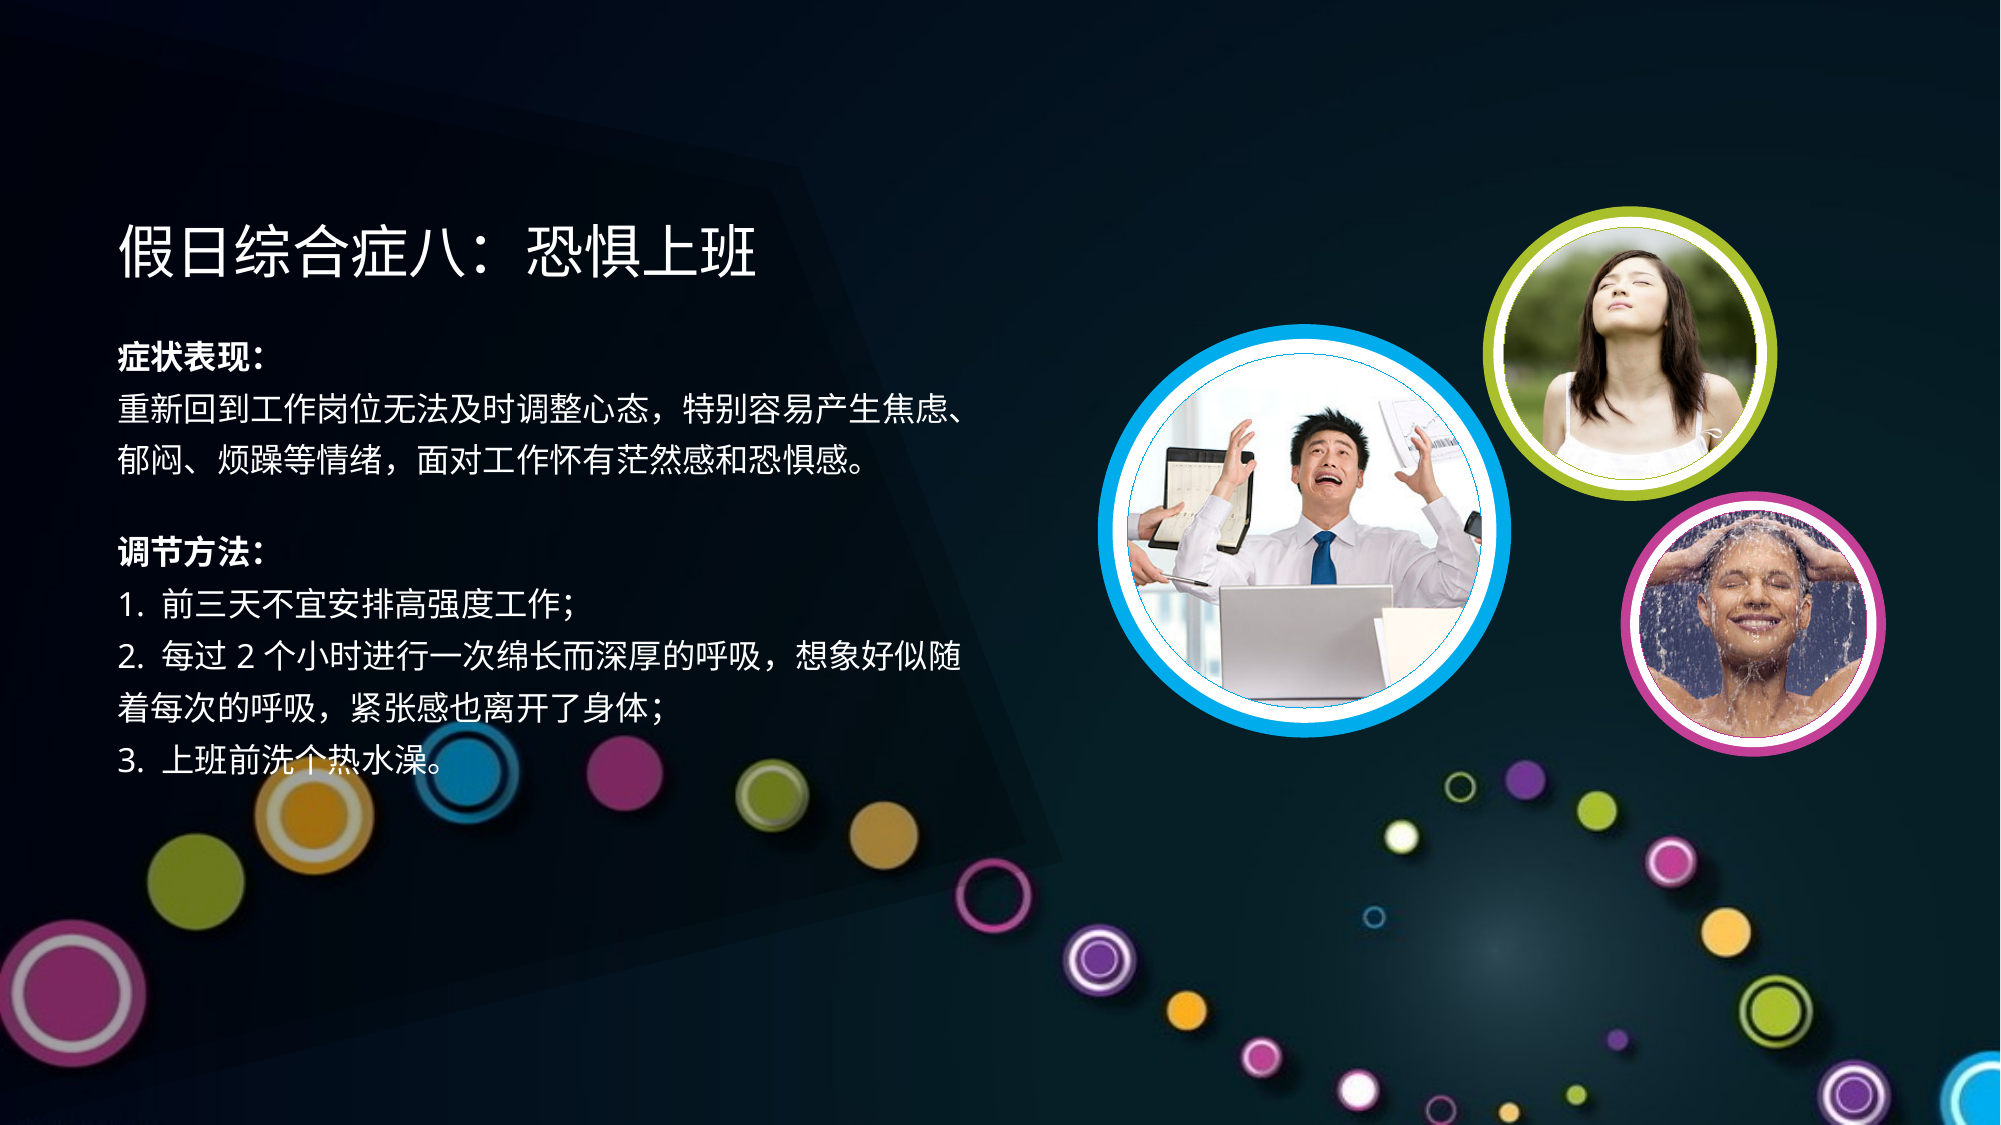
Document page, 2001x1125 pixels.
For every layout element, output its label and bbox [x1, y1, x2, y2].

text_box [1482, 206, 1778, 501]
text_box [1097, 324, 1512, 738]
text_box [1620, 491, 1886, 757]
text_box [0, 0, 1064, 1125]
picture [1064, 0, 2001, 1125]
